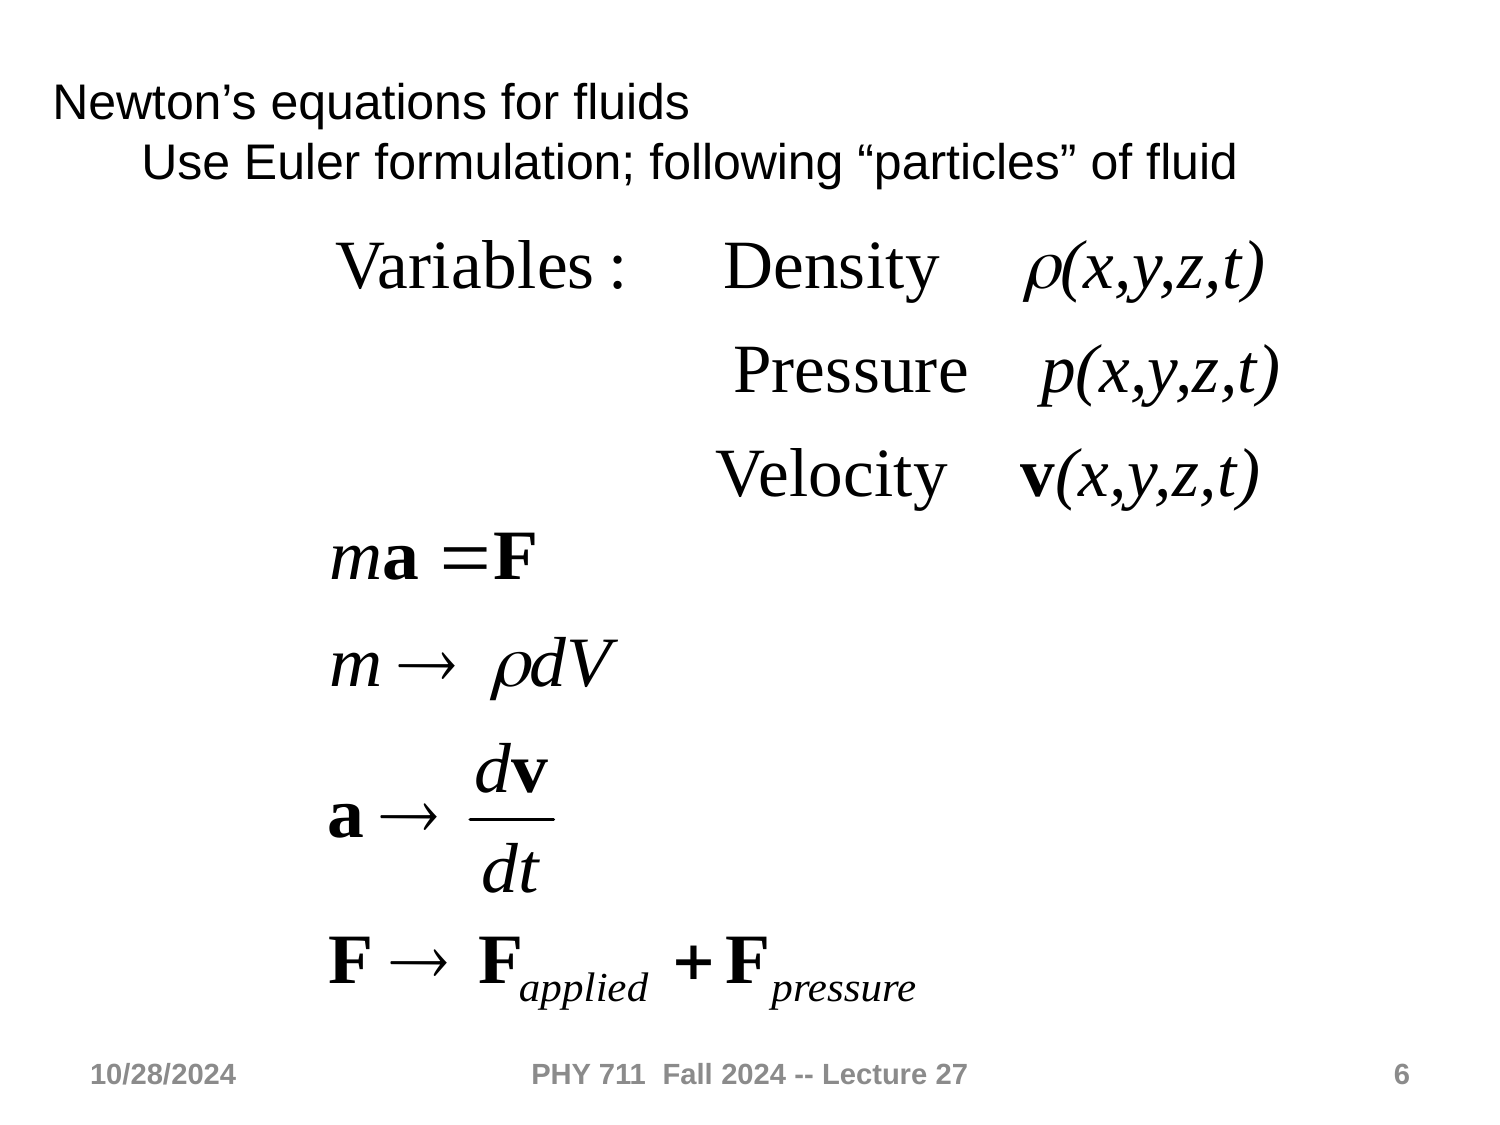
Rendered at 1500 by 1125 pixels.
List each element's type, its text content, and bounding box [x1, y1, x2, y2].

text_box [318, 516, 933, 1026]
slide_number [75, 1042, 425, 1103]
slide_number 6 [1074, 1042, 1425, 1103]
footer PHY 711 Fall 2024 -- Lecture 27 [512, 1042, 988, 1103]
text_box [324, 224, 1288, 526]
text_box Newton’s equations for fluids Use Euler formulation; following “particles” of fluid [37, 62, 1438, 198]
